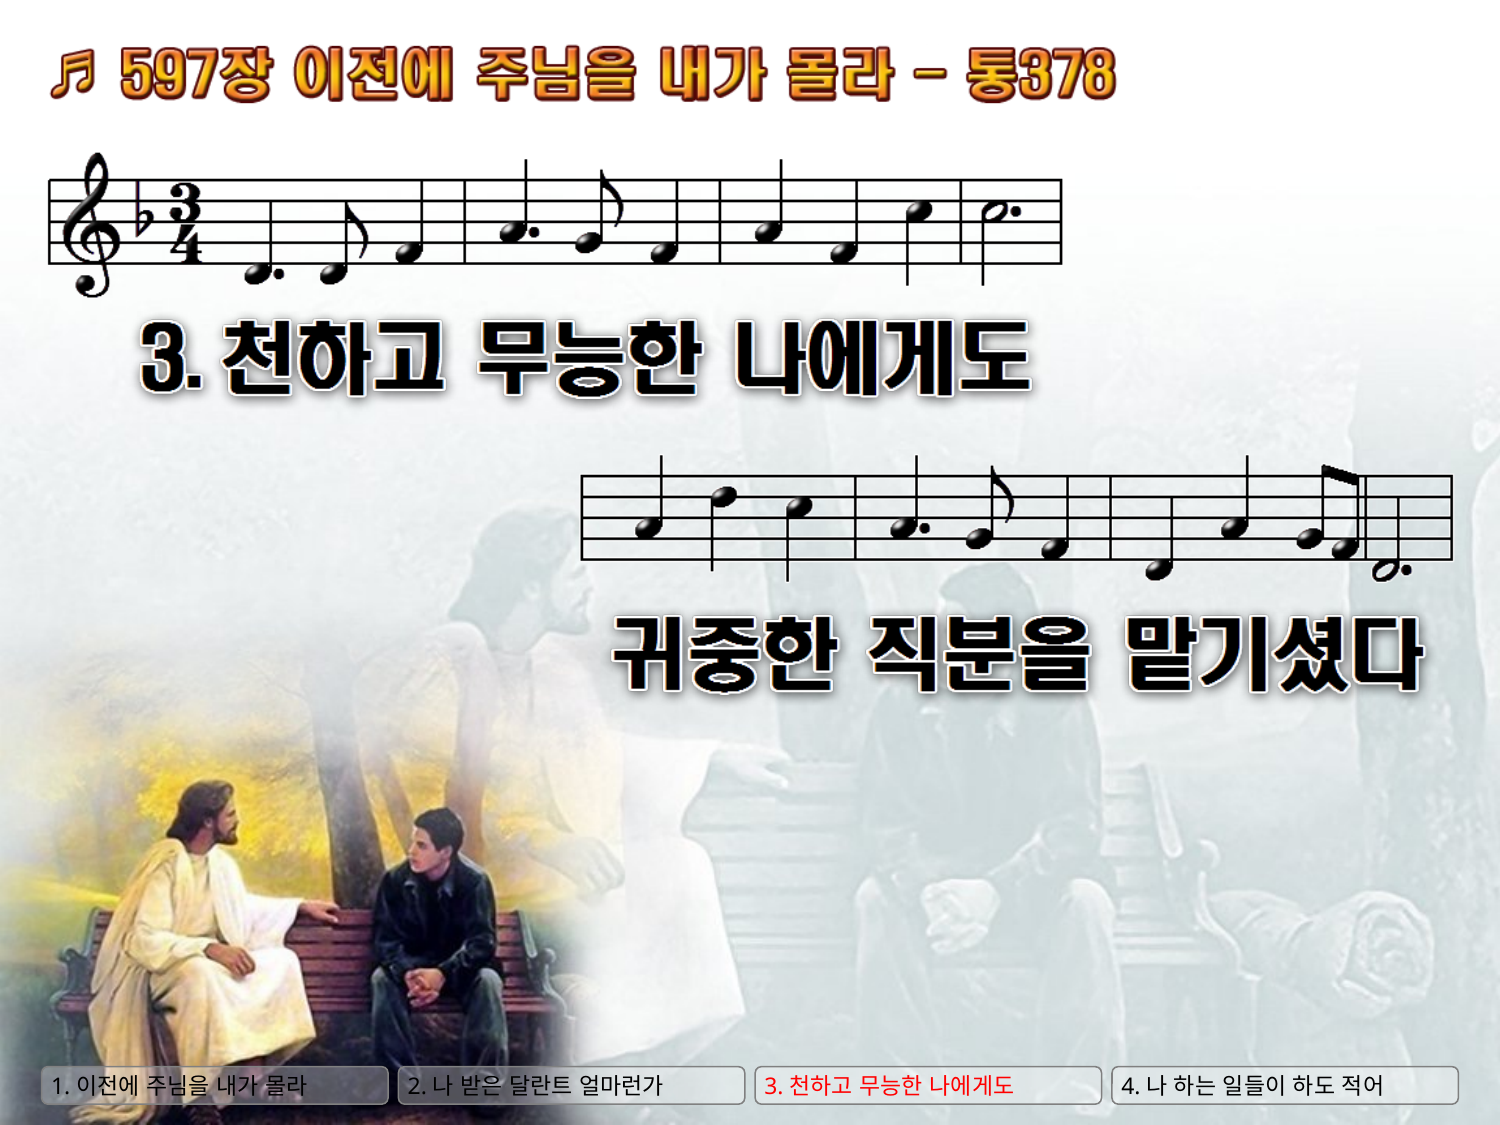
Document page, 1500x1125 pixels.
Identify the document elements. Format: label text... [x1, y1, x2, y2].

picture [0, 0, 1500, 1125]
text_box 1.이전에 주님을 내가 몰라 [41, 1066, 389, 1105]
text_box 3.천하고 무능한 나에게도 [755, 1066, 1102, 1105]
text_box 4.나 하는 일들이 하도 적어 [1111, 1066, 1459, 1105]
text_box 2.나 받은 달란트 얼마런가 [398, 1066, 745, 1105]
